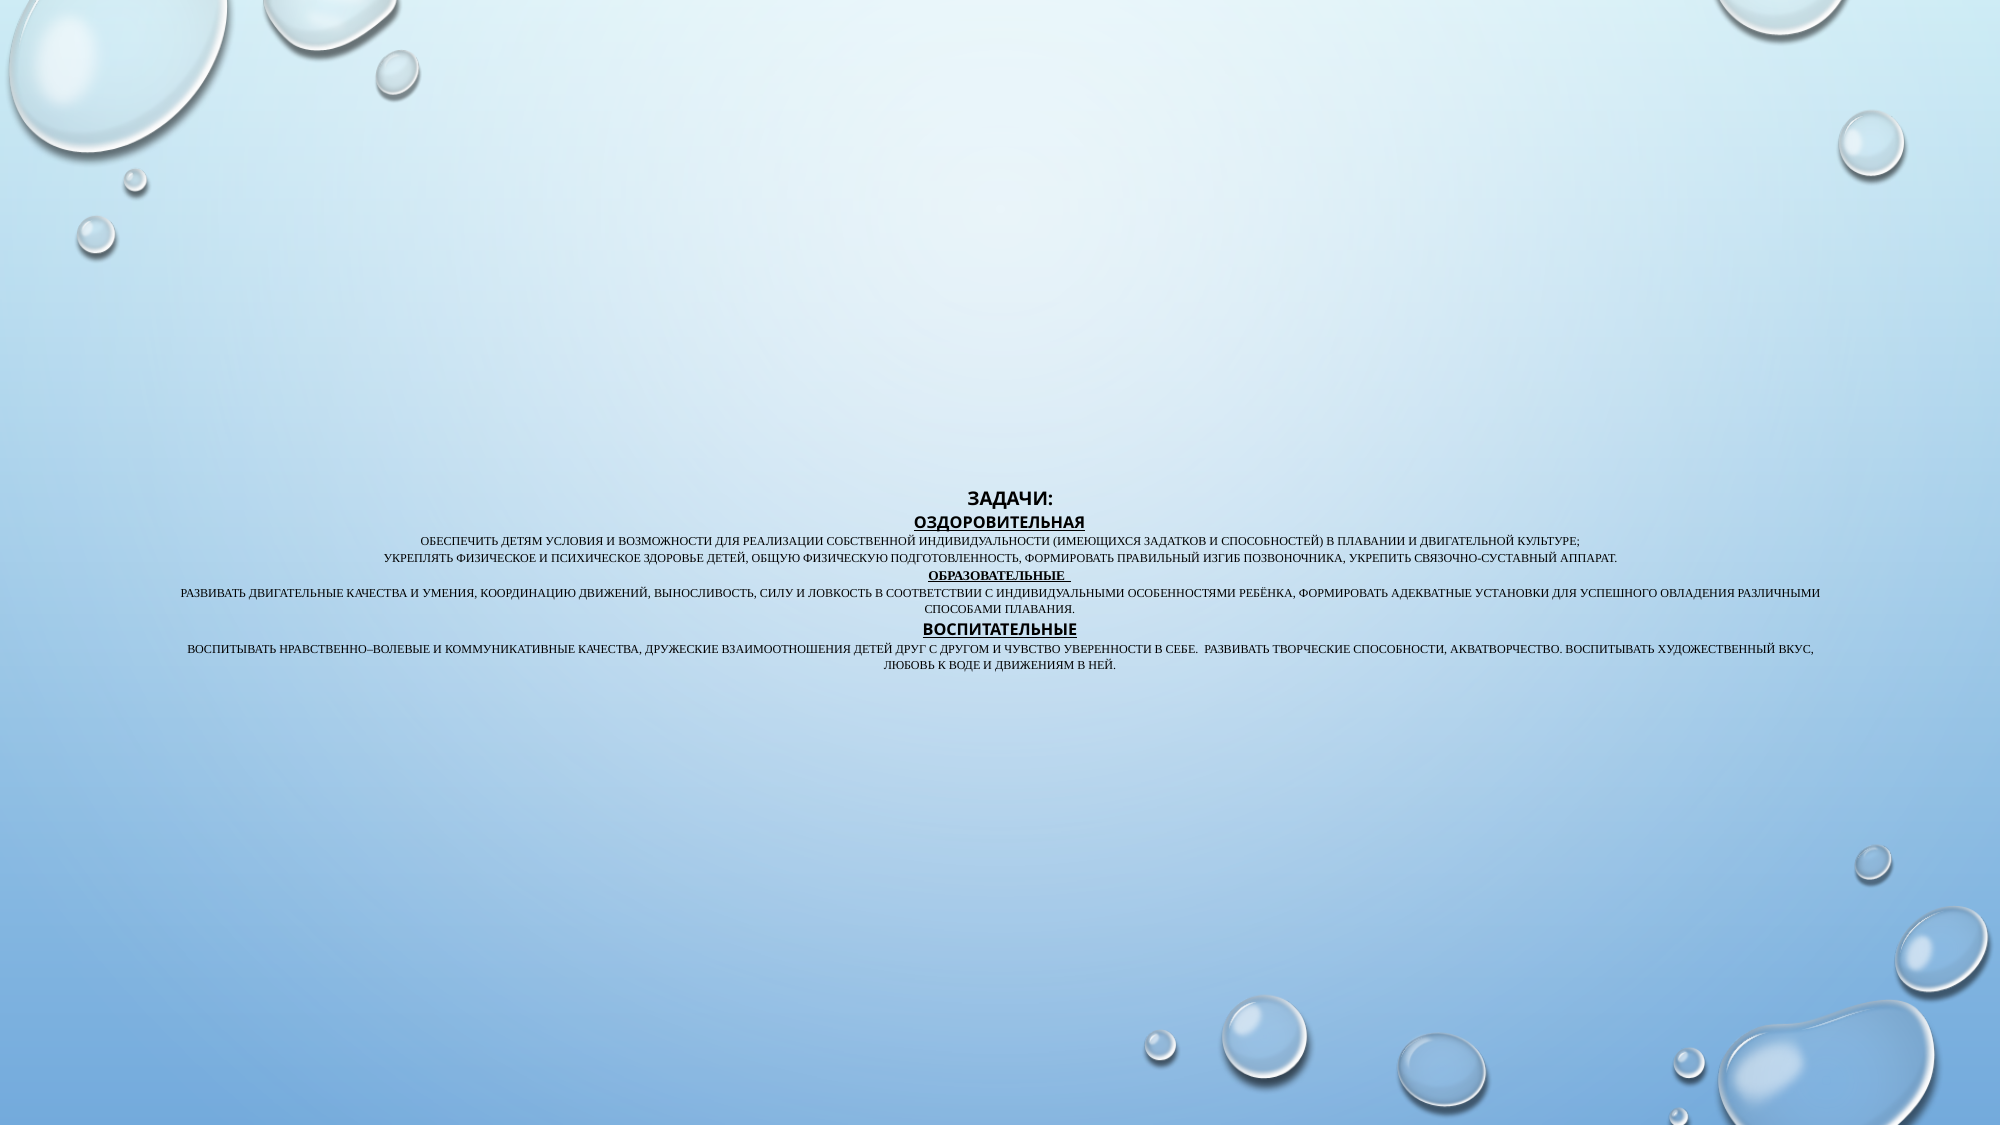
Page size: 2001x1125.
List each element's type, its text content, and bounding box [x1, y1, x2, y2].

title Задачи: оздоровительная обеспечить детям условия и возможности для реализации собственной индивидуальности (имеющихся задатков и способностей) в плавании и двигательной культуре; укреплять физическое и психическое здоровье детей, общую физическую подготовленность, формировать правильный изгиб позвоночника, укрепить связочно-суставный аппарат. образовательные развивать двигательные качества и умения, координацию движений, выносливость, силу и ловкость в соответствии с индивидуальными особенностями ребёнка, формировать адекватные установки для успешного овладения различными способами плавания. Воспитательные воспитывать нравственно–волевые и коммуникативные качества, дружеские взаимоотношения детей друг с другом и чувство уверенности в себе. Развивать творческие способности, акватворчество. Воспитывать художественный вкус, любовь к воде и движениям в ней. [137, 474, 1838, 737]
picture [0, 0, 2000, 1125]
